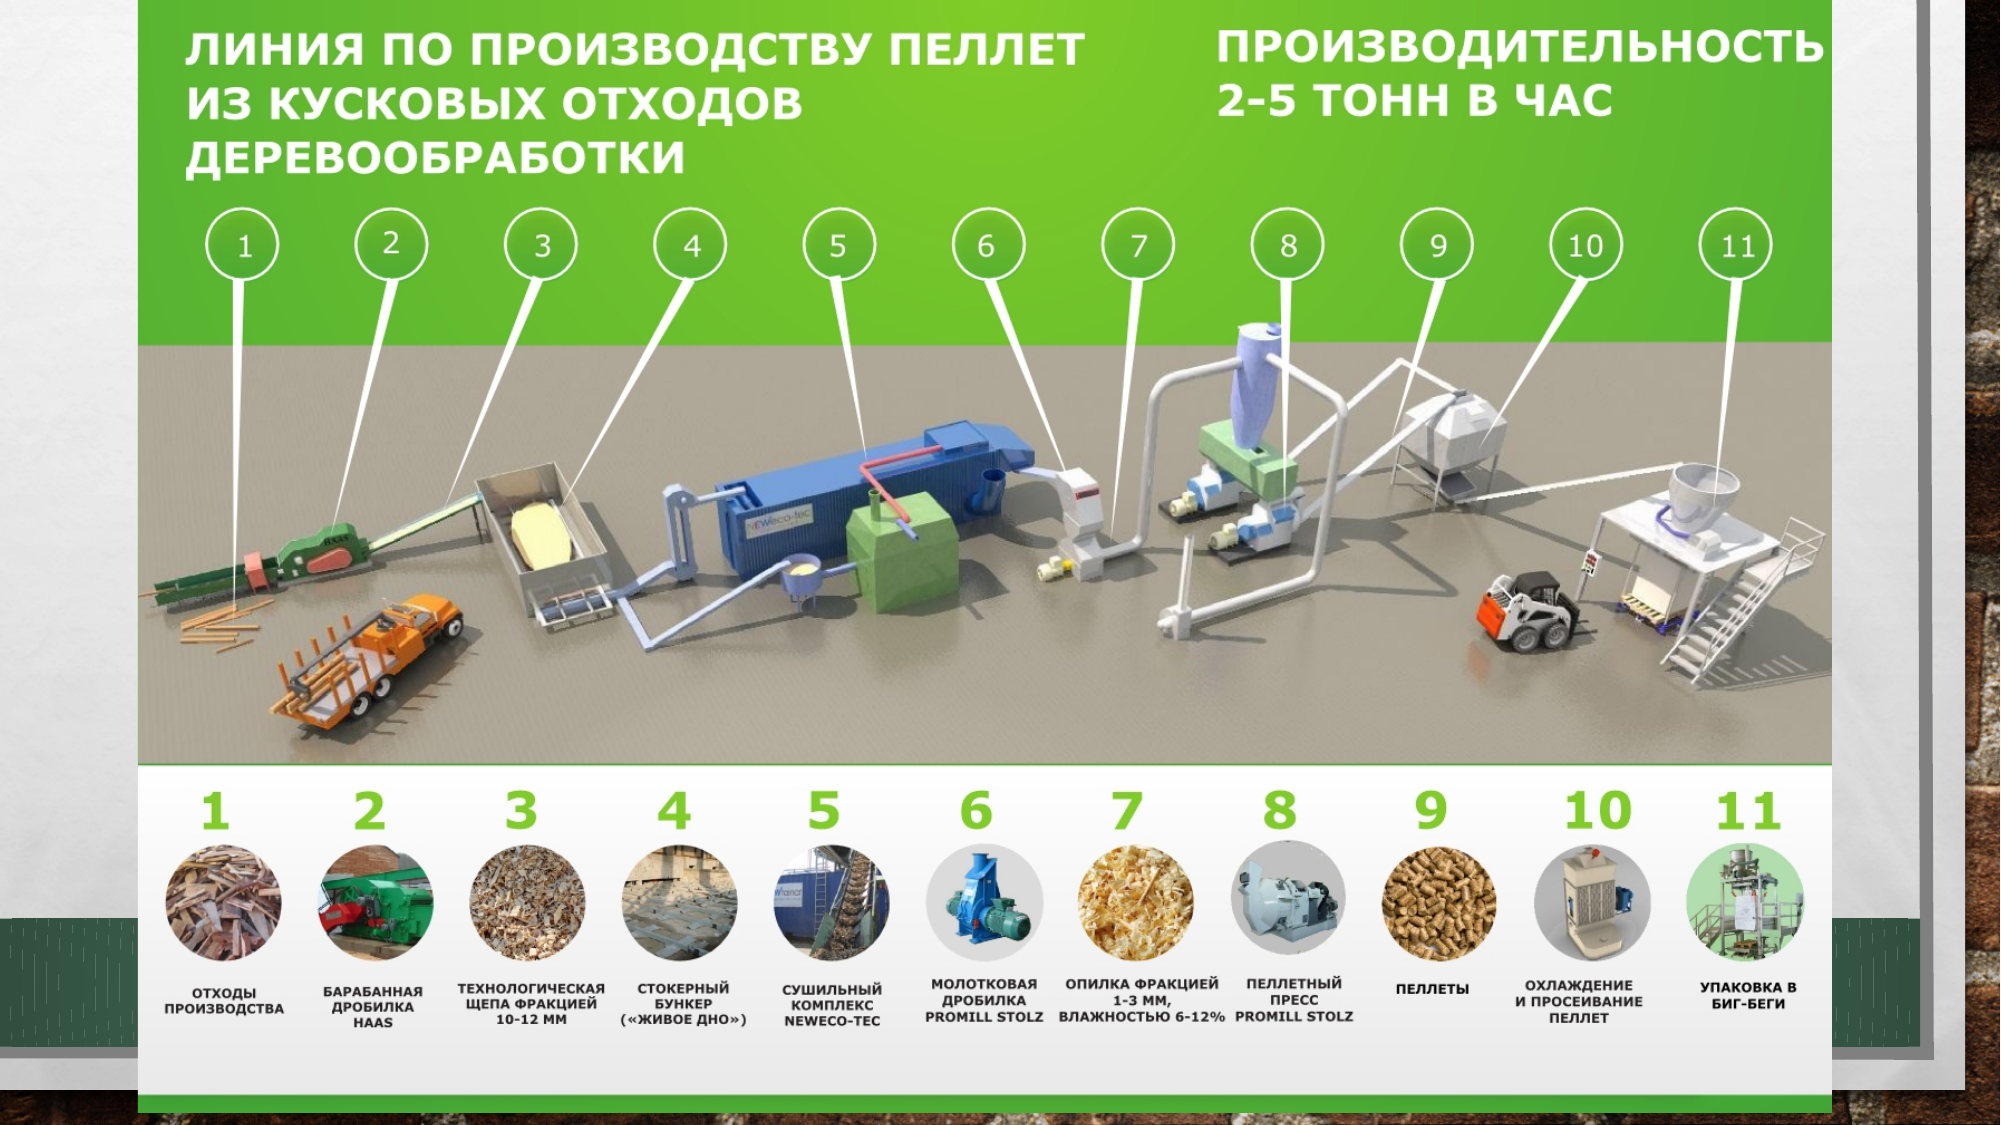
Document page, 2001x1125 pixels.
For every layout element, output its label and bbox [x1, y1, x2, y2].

list [137, 0, 1833, 1113]
picture [0, 0, 2000, 1125]
